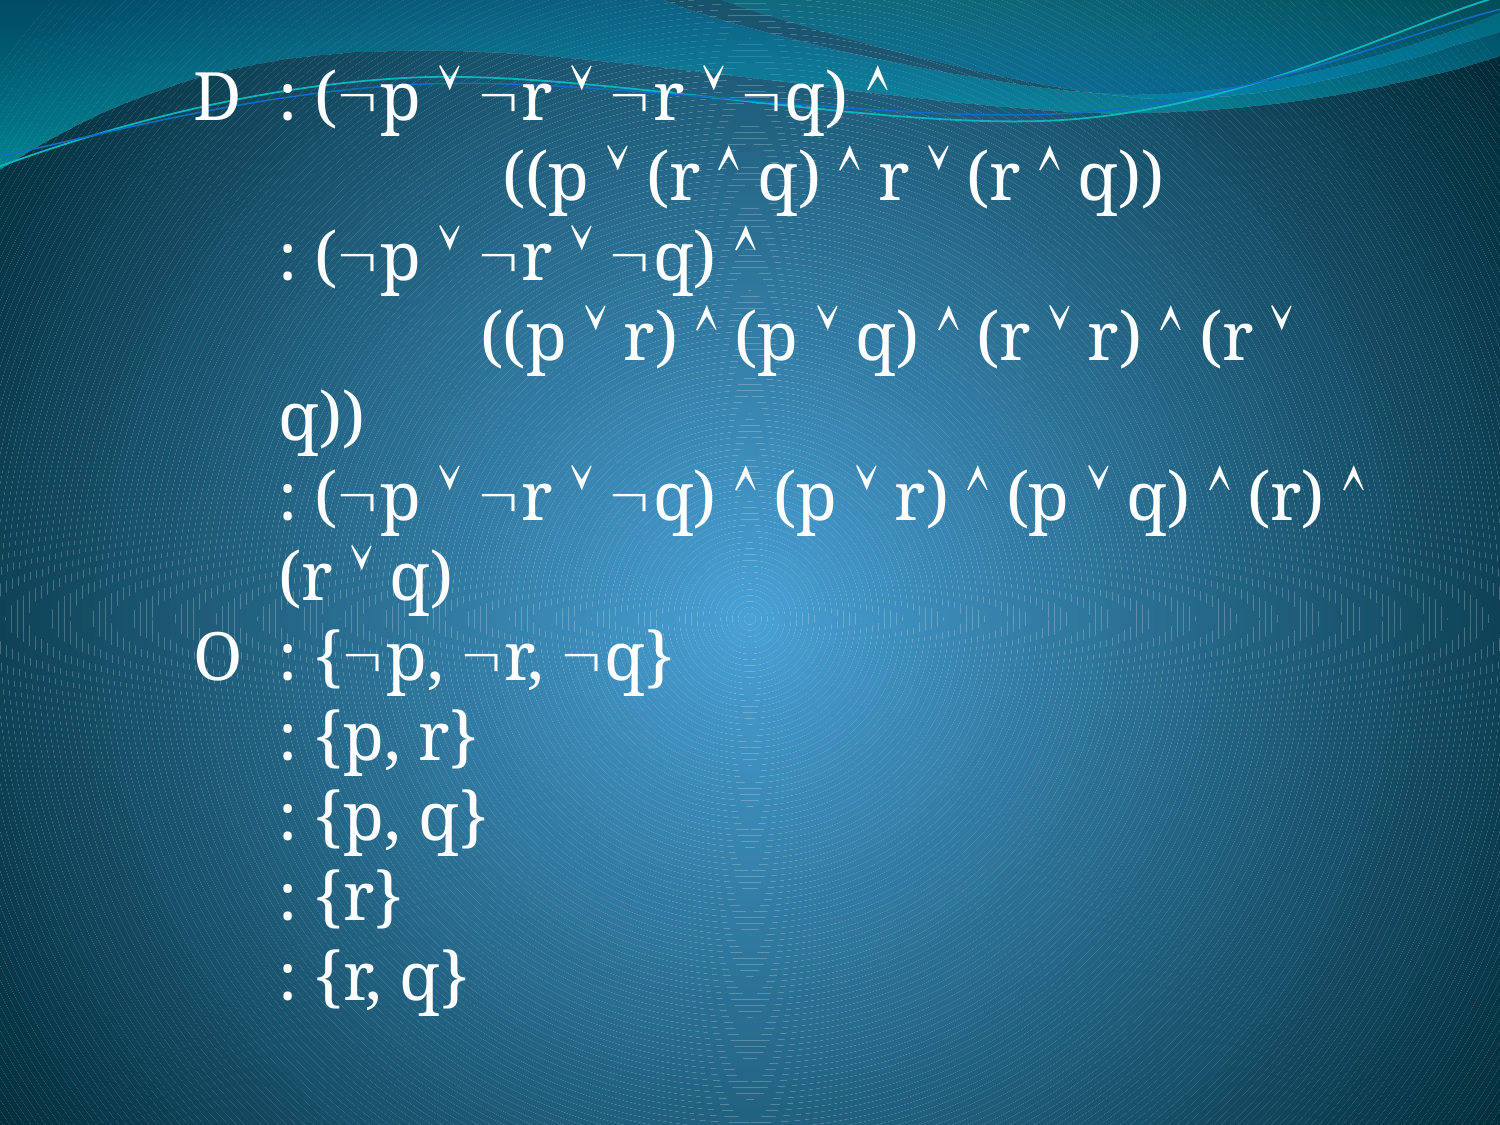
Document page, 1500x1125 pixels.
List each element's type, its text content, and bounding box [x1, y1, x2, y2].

text_box D : (p  r  r  q)  ((p  (r  q)  r  (r  q)) : (p  r  q)  ((p  r)  (p  q)  (r  r)  (r  q)) : (p  r  q)  (p  r)  (p  q)  (r)  (r  q) O : {p, r, q} : {p, r} : {p, q} : {r} : {r, q} [179, 46, 1410, 1022]
